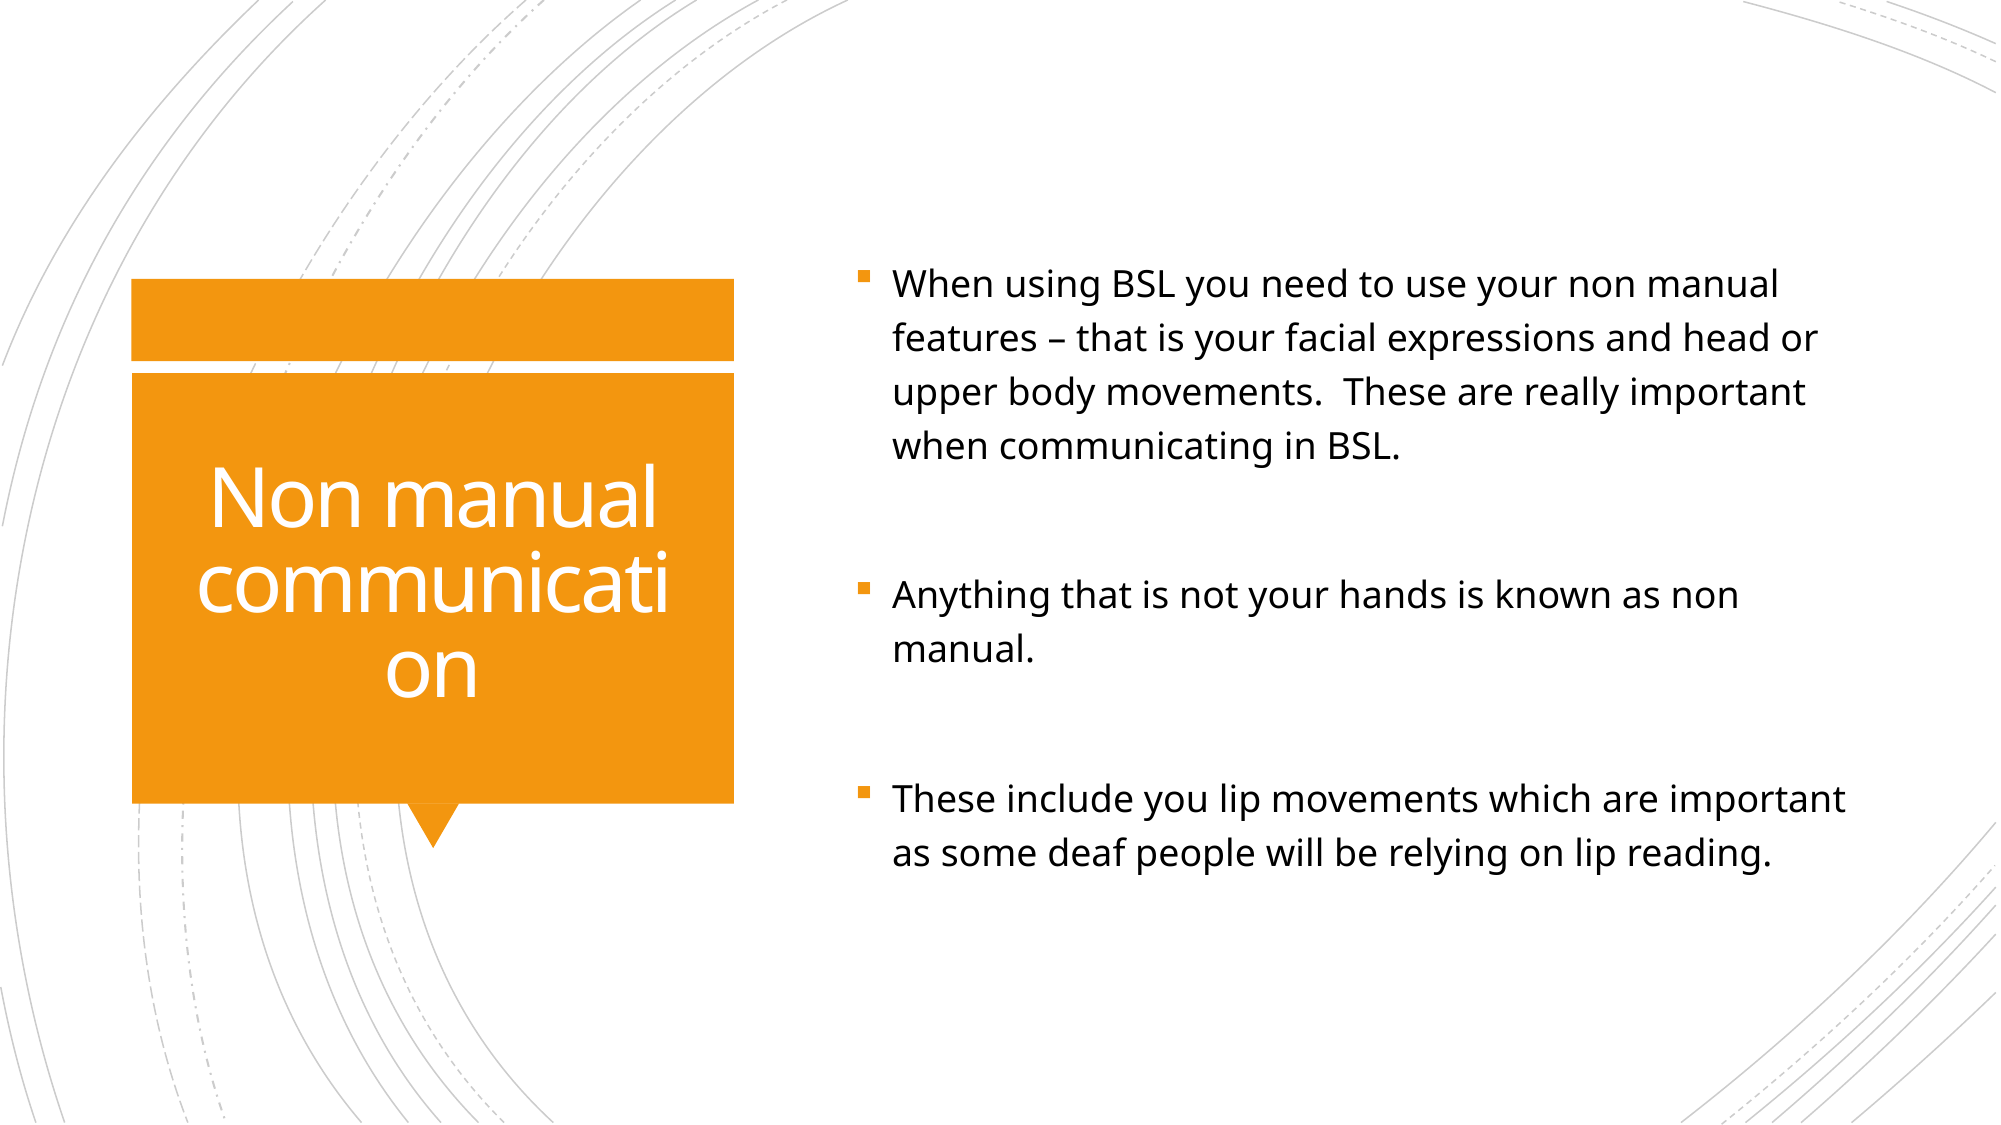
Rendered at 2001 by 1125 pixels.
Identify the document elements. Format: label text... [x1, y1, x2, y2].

list When using BSL you need to use your non manual features – that is your facial expressions and head or upper body movements. These are really important when communicating in BSL. Anything that is not your hands is known as non manual. These include you lip movements which are important as some deaf people will be relying on lip reading. [839, 131, 1871, 993]
title Non manual communication [145, 385, 720, 789]
